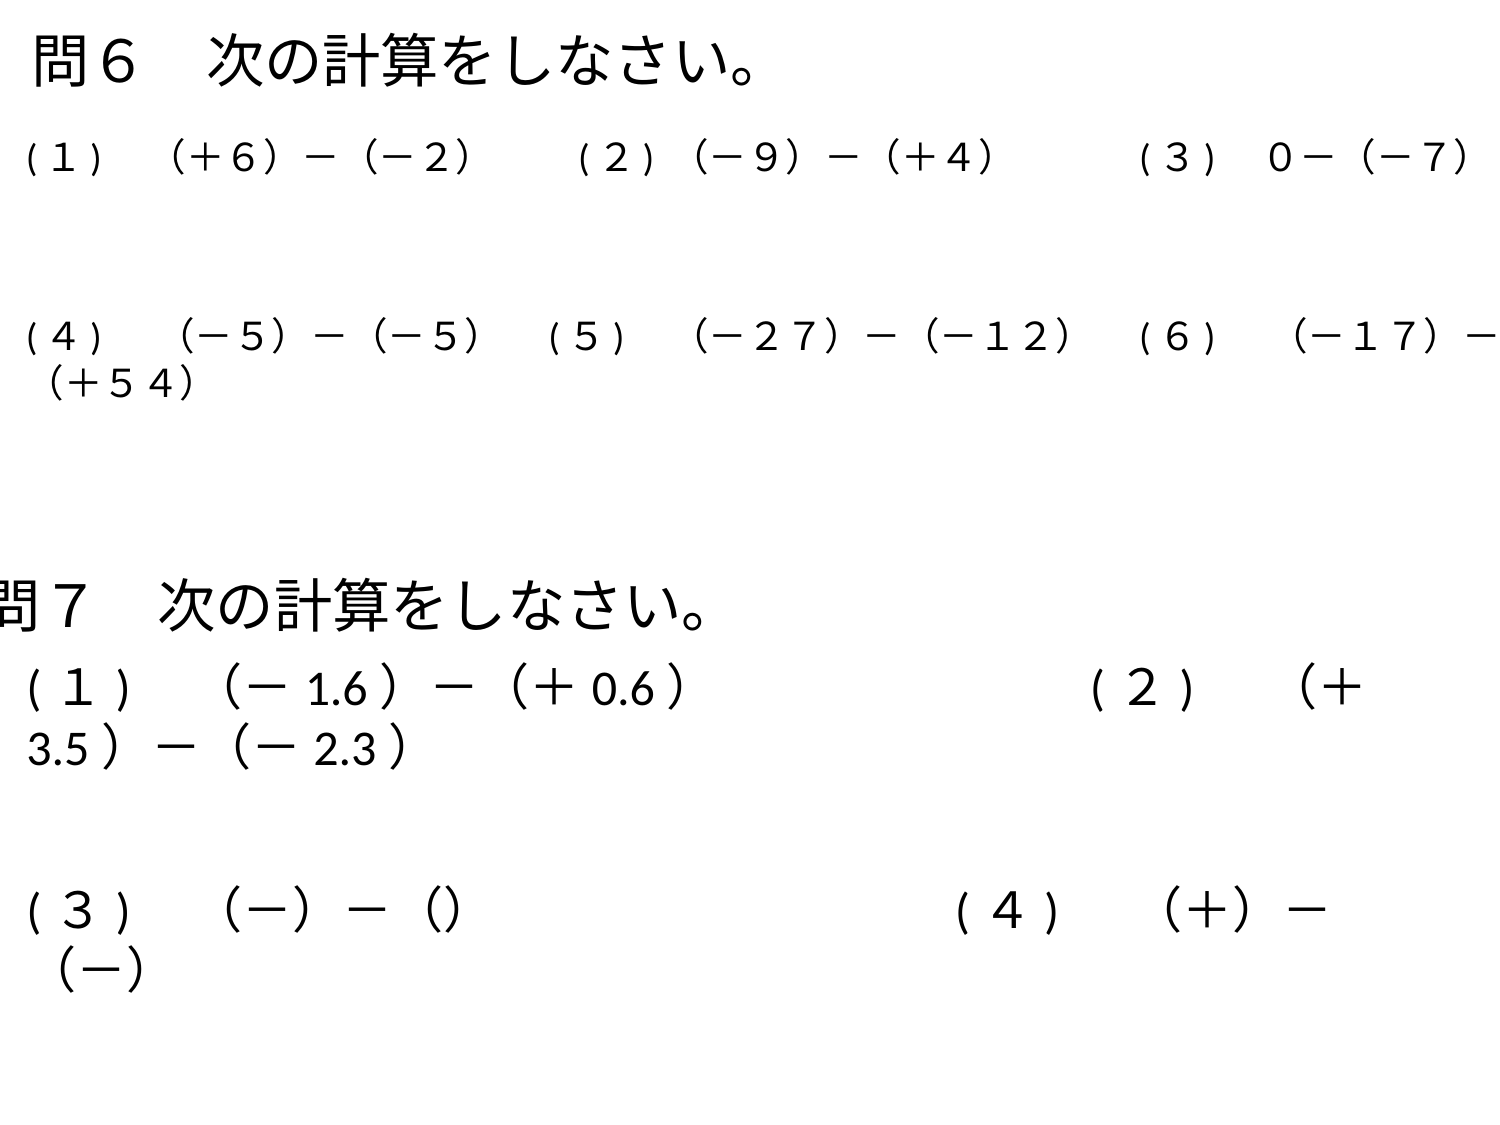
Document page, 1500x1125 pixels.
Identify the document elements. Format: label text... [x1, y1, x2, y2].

text_box 問７ 次の計算をしなさい。 [0, 561, 755, 647]
list (１) （＋６）－（－２） (２) （－９）－（＋４） (３) ０－（－７） (４) （－５）－（－５） (５) （－２７）－（－１２） (６) （－１７）－（＋５４） [10, 125, 1500, 657]
title 問６ 次の計算をしなさい。 [16, 19, 844, 100]
